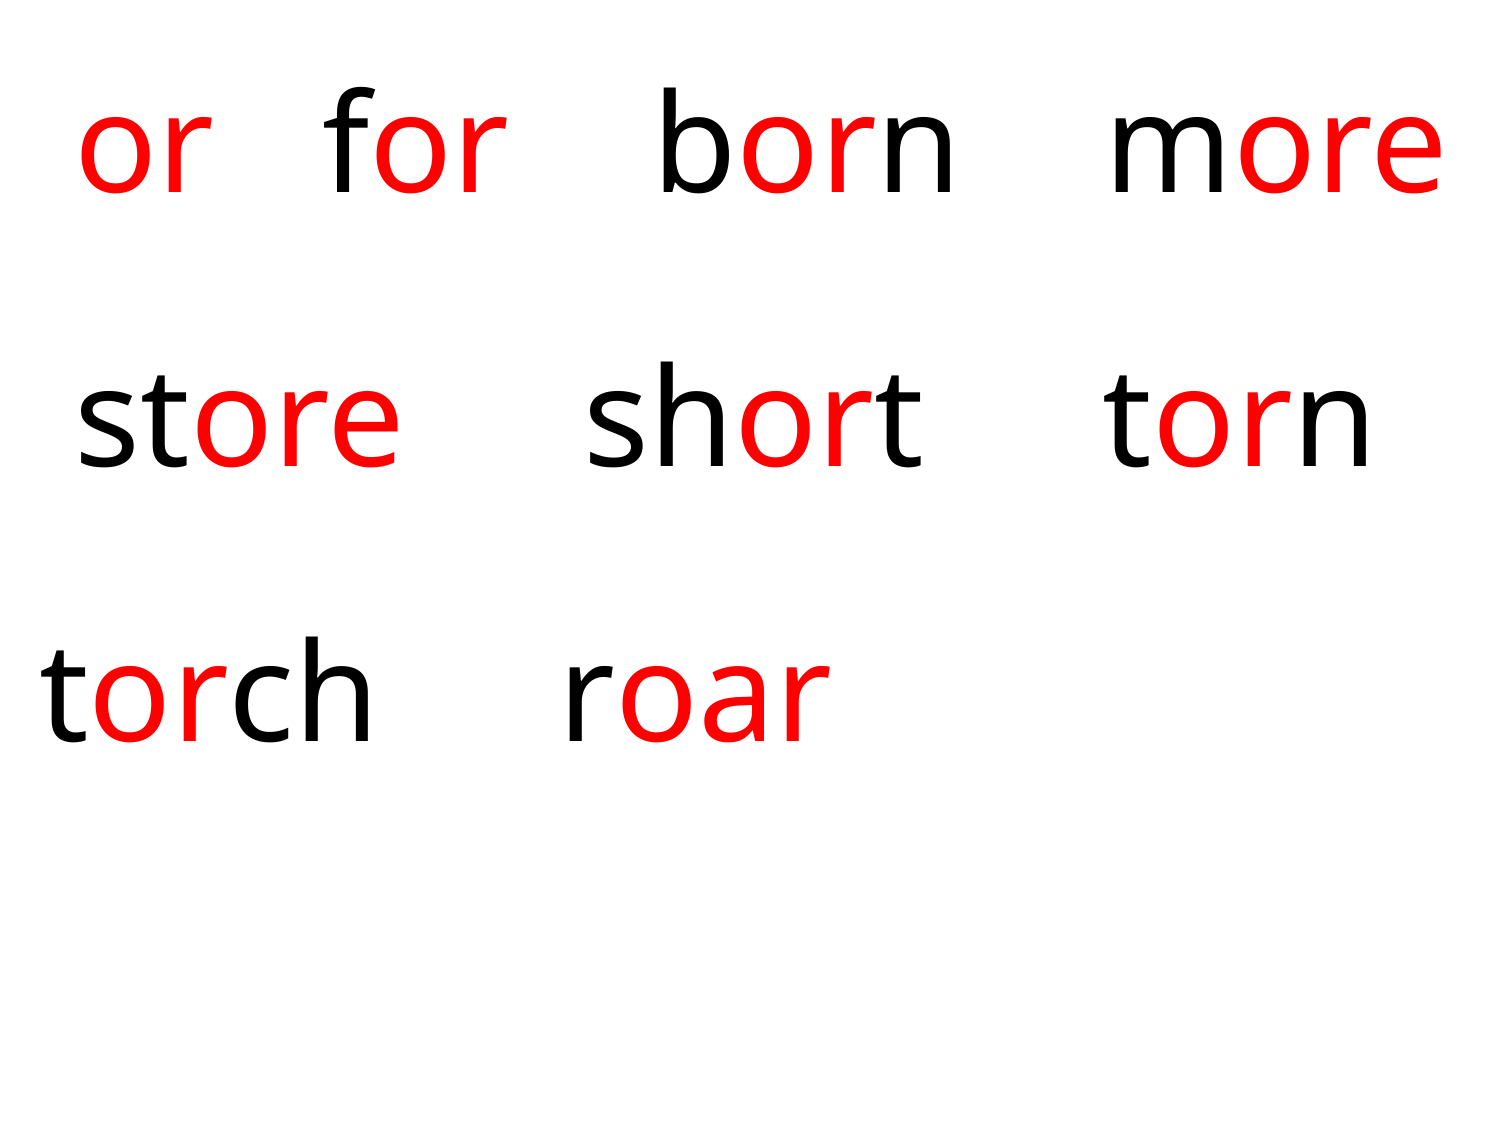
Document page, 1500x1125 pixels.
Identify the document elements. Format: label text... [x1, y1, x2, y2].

text_box or for born more store short torn torch roar [24, 47, 1480, 777]
